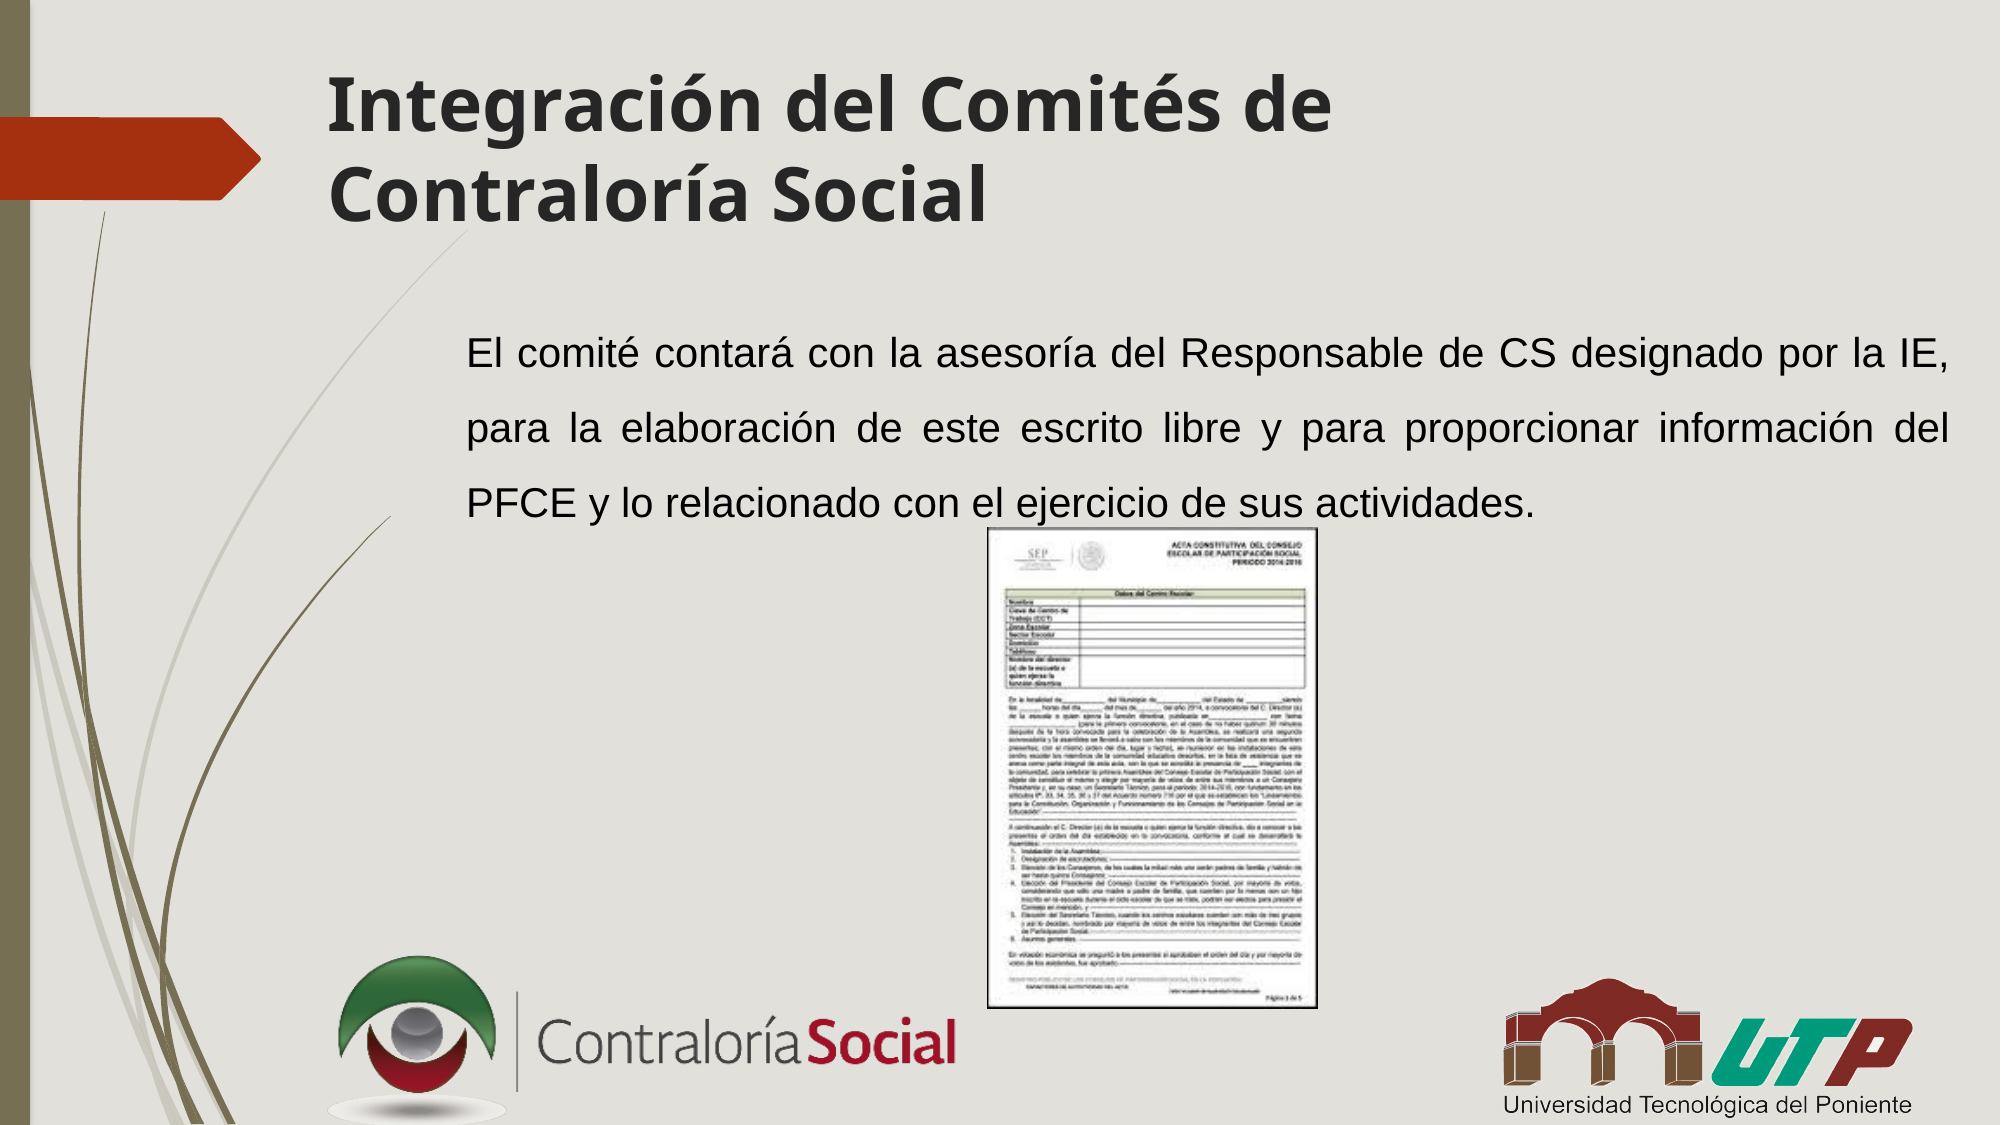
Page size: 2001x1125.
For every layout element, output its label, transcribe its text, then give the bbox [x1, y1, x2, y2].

text_box El comité contará con la asesoría del Responsable de CS designado por la IE, para la elaboración de este escrito libre y para proporcionar información del PFCE y lo relacionado con el ejercicio de sus actividades. [377, 293, 1966, 533]
picture [1496, 966, 1923, 1118]
picture [311, 947, 972, 1125]
title Integración del Comités de Contraloría Social [311, 48, 1774, 259]
picture [987, 527, 1319, 1009]
